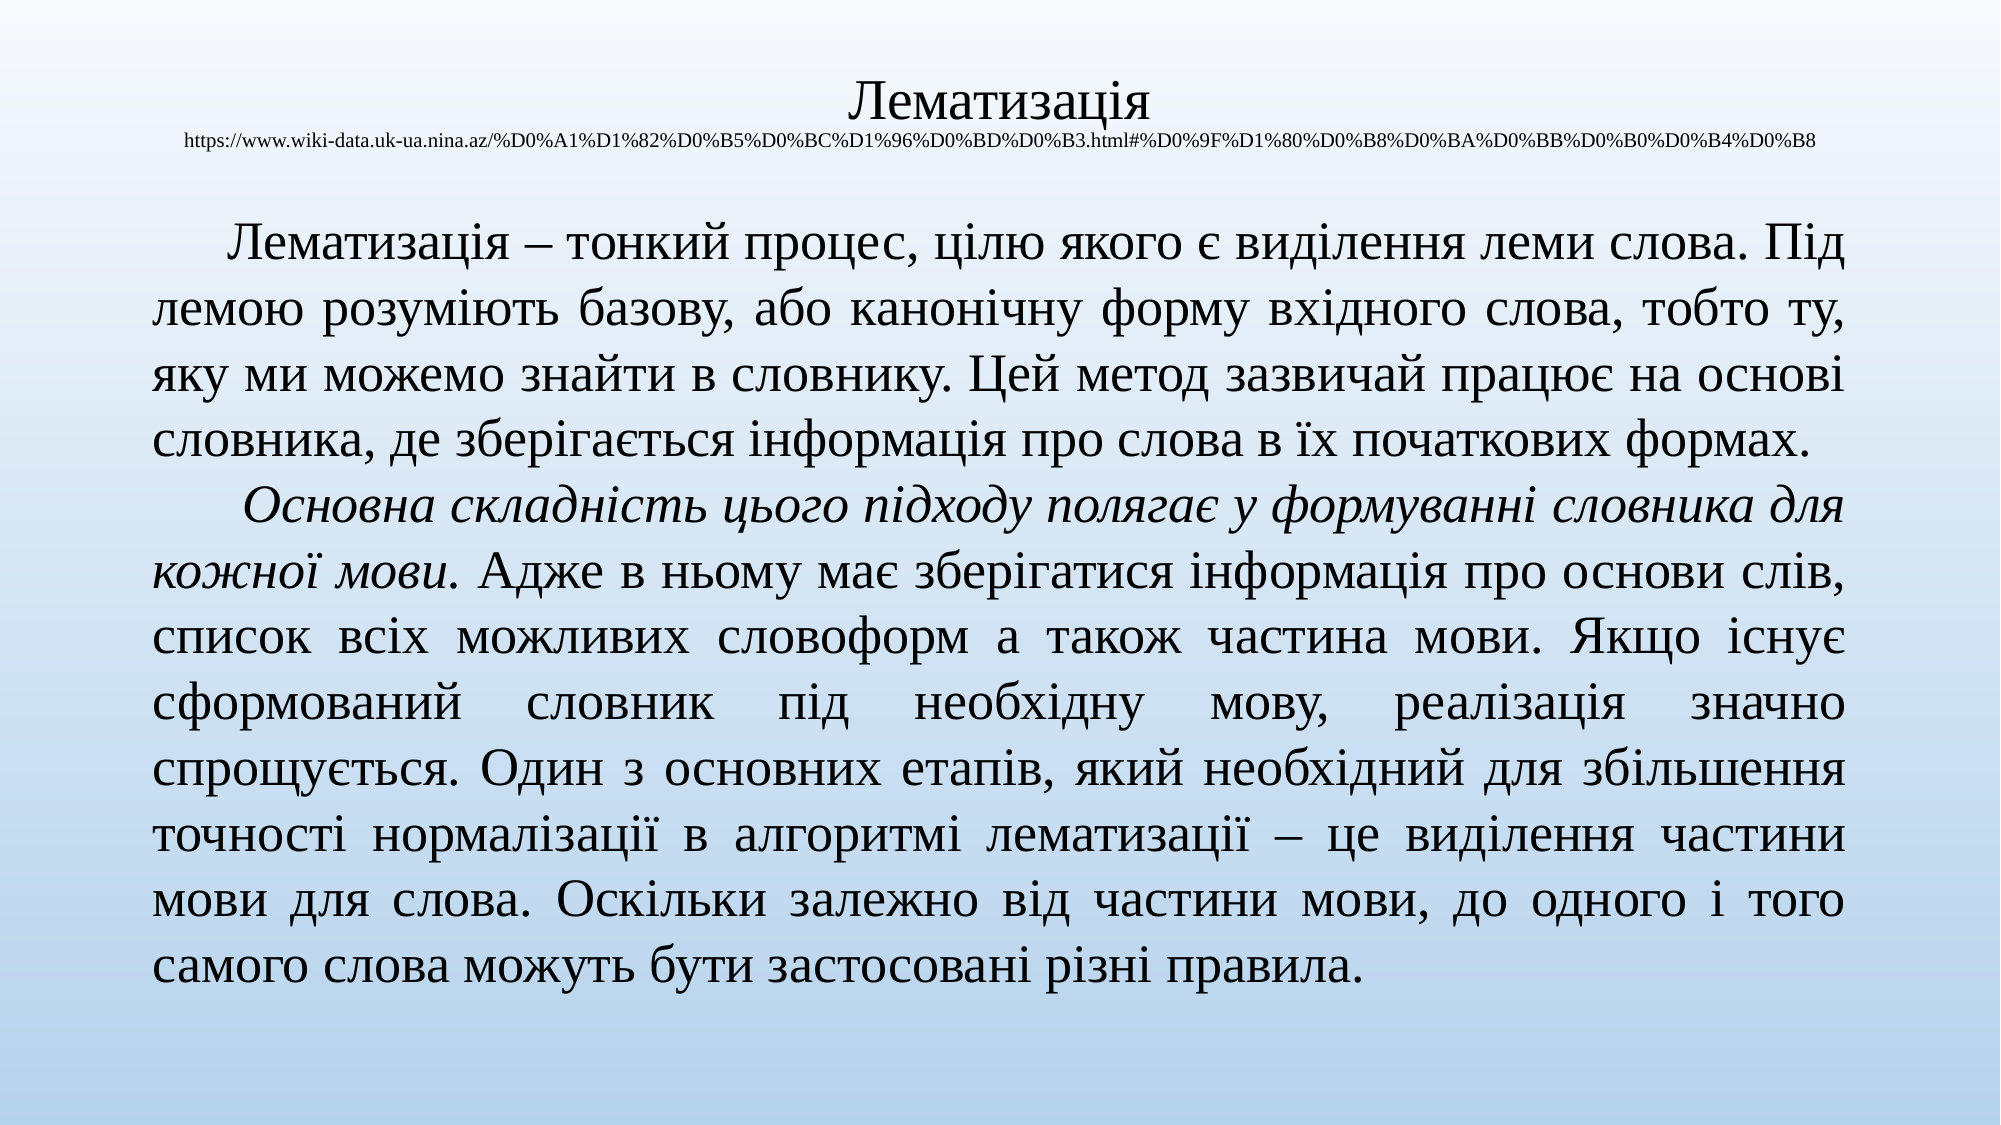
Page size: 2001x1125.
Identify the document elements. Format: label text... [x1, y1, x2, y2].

title Лематизація https://www.wiki-data.uk-ua.nina.az/%D0%A1%D1%82%D0%B5%D0%BC%D1%96%D0%BD%D0%B3.html#%D0%9F%D1%80%D0%B8%D0%BA%D0%BB%D0%B0%D0%B4%D0%B8 [137, 59, 1863, 166]
list Лематизація – тонкий процес, цілю якого є виділення леми слова. Під лемою розуміють базову, або канонічну форму вхідного слова, тобто ту, яку ми можемо знайти в словнику. Цей метод зазвичай працює на основі словника, де зберігається інформація про слова в їх початкових формах. Основна складність цього підходу полягає у формуванні словника для кожної мови. Адже в ньому має зберігатися інформація про основи слів, список всіх можливих словоформ а також частина мови. Якщо існує сформований словник під необхідну мову, реалізація значно спрощується. Один з основних етапів, який необхідний для збільшення точності нормалізації в алгоритмі лематизації – це виділення частини мови для слова. Оскільки залежно від частини мови, до одного і того самого слова можуть бути застосовані різні правила. [137, 198, 1863, 1014]
